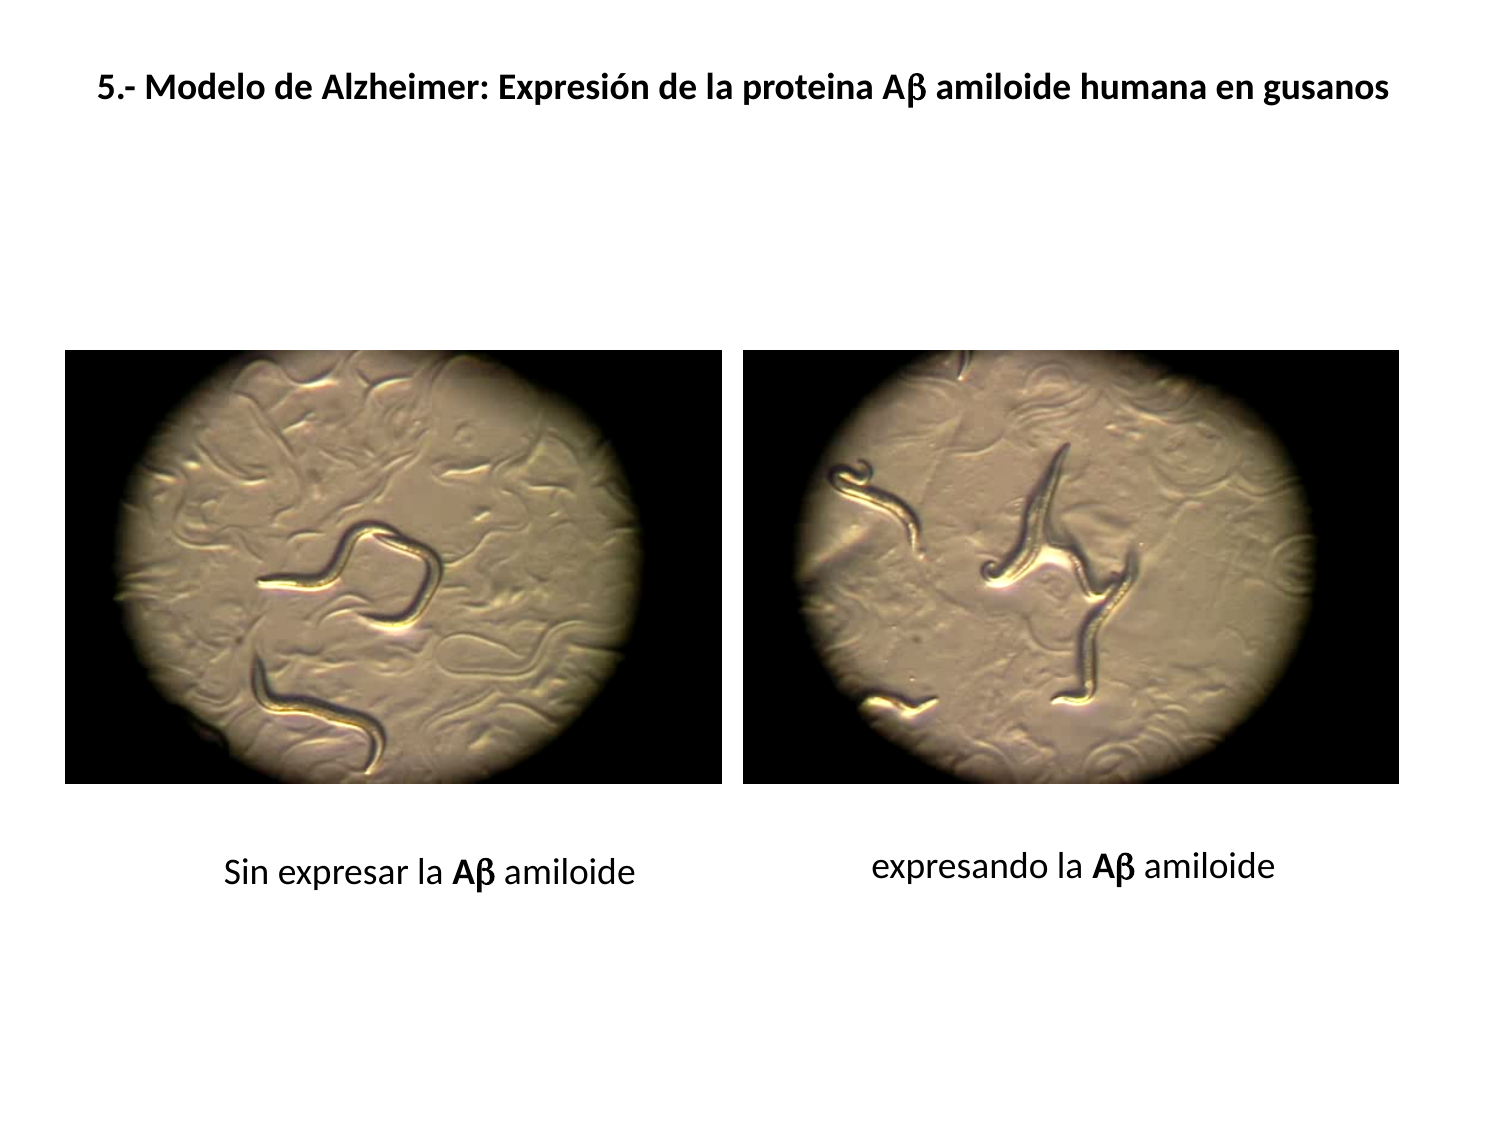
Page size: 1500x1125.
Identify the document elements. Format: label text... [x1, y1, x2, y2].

text_box Sin expresar la Ab amiloide [209, 839, 651, 899]
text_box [64, 349, 723, 785]
text_box expresando la Ab amiloide [856, 834, 1291, 894]
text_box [741, 349, 1400, 785]
text_box 5.- Modelo de Alzheimer: Expresión de la proteina Ab amiloide humana en gusanos [82, 54, 1405, 115]
